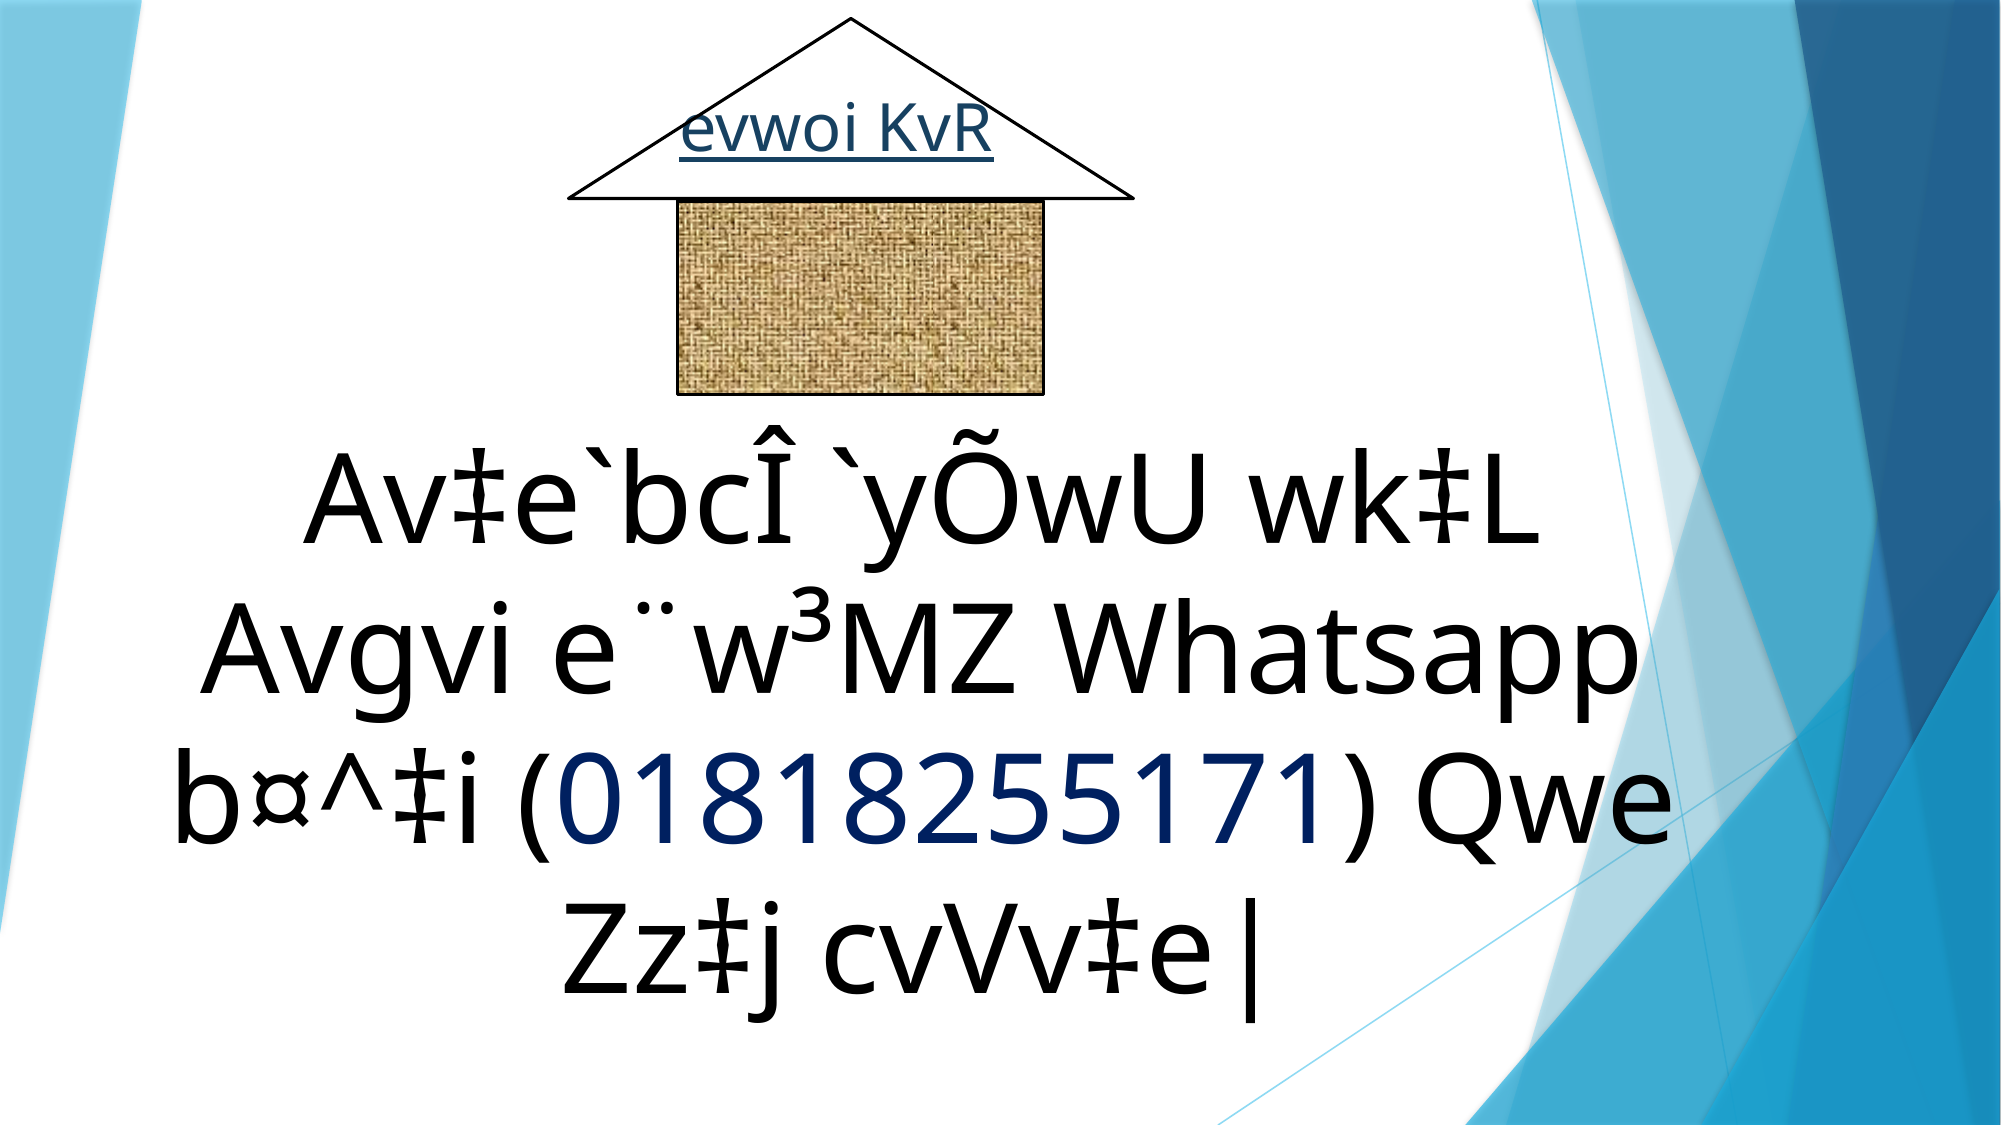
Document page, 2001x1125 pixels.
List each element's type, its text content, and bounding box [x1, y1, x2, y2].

text_box evwoi KvR [948, 77, 1044, 139]
text_box evwoi KvR [628, 77, 754, 158]
text_box [566, 17, 1135, 201]
text_box Av‡e`bcÎ `yÕwU wk‡L Avgvi e¨w³MZ Whatsapp b¤^‡i (01818255171) Qwe Zz‡j cvVv‡e| [148, 411, 1698, 1027]
text_box [676, 201, 1045, 396]
